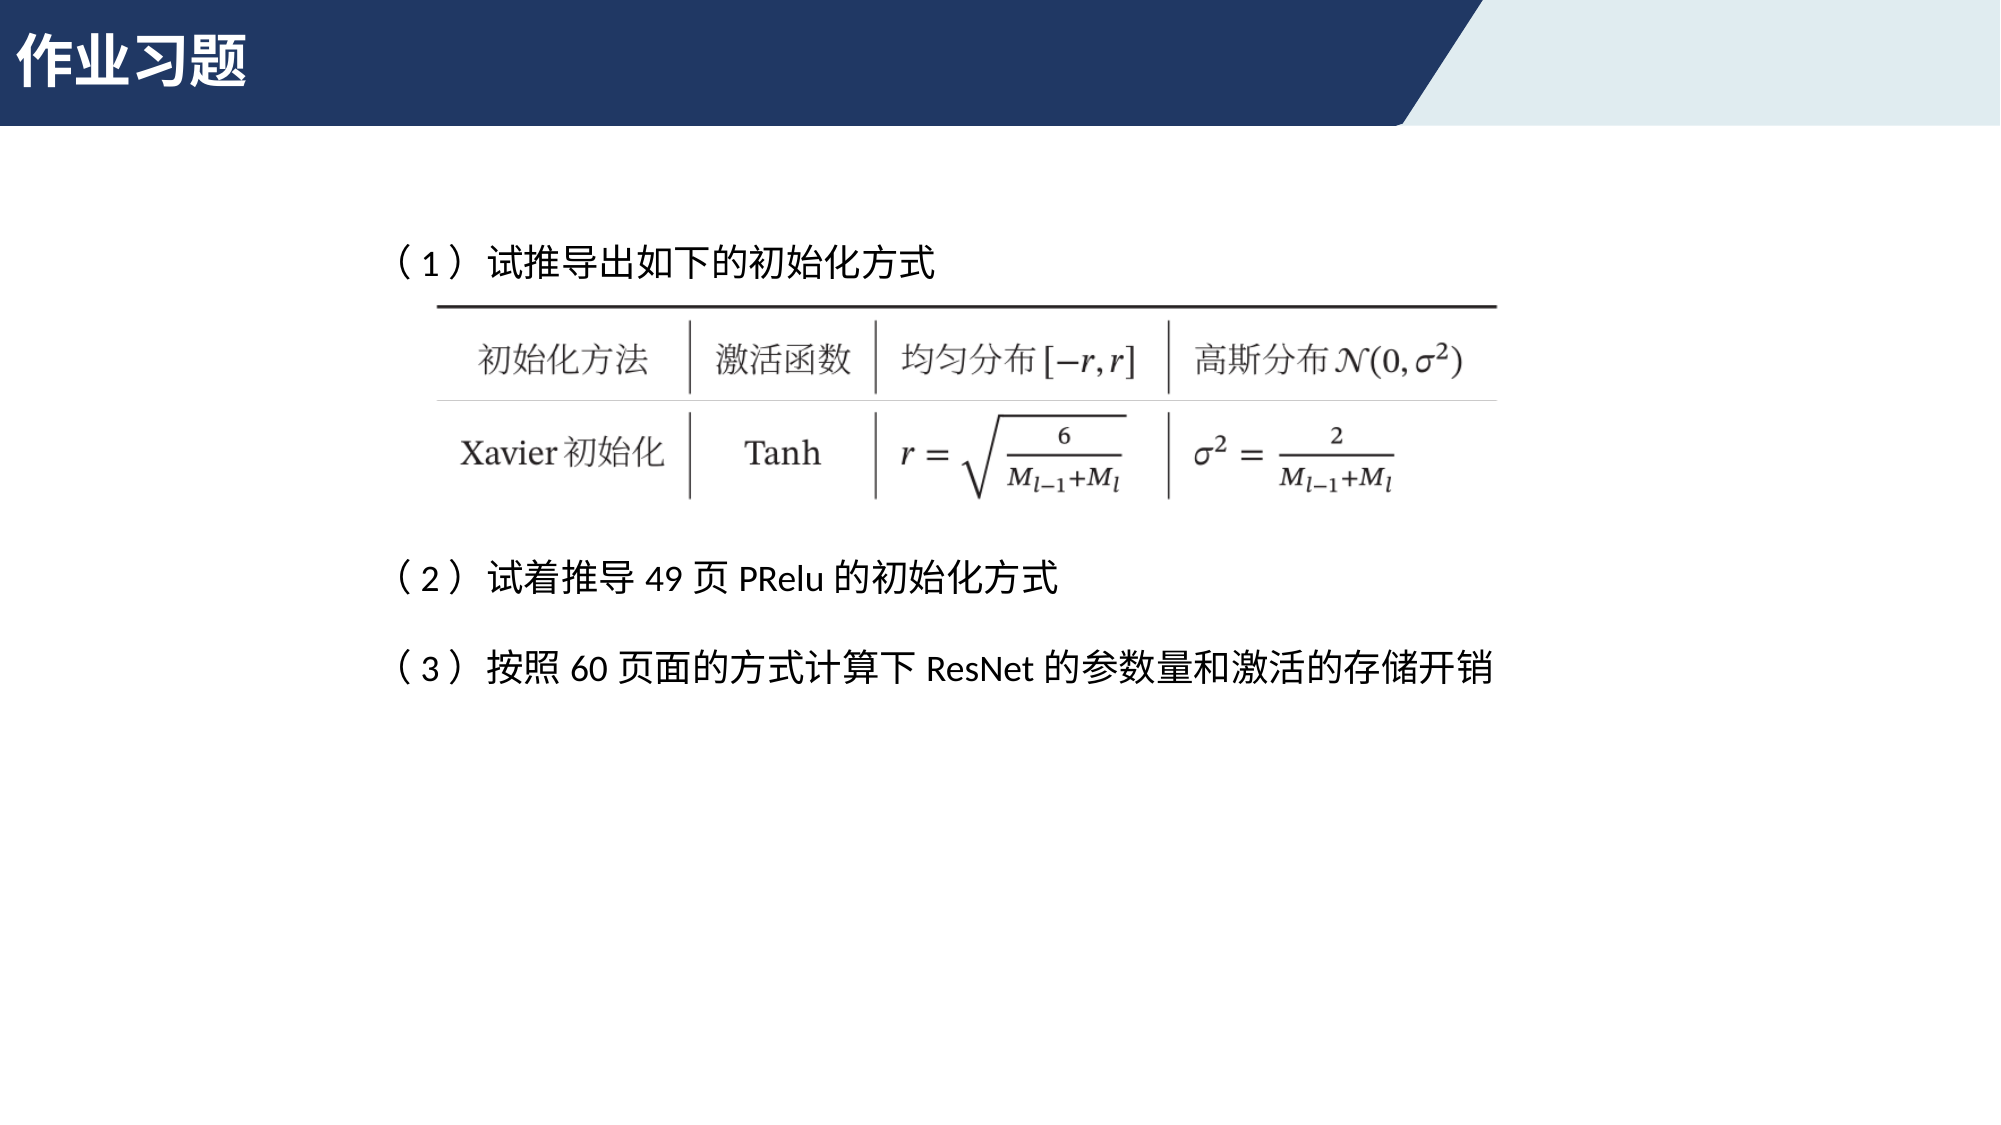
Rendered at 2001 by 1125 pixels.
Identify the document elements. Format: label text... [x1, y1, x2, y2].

title 作业习题 [0, 0, 1294, 145]
text_box （1）试推导出如下的初始化方式 （2）试着推导49页PRelu的初始化方式 （3）按照60页面的方式计算下ResNet的参数量和激活的存储开销 [359, 231, 1553, 697]
picture [409, 301, 1553, 502]
